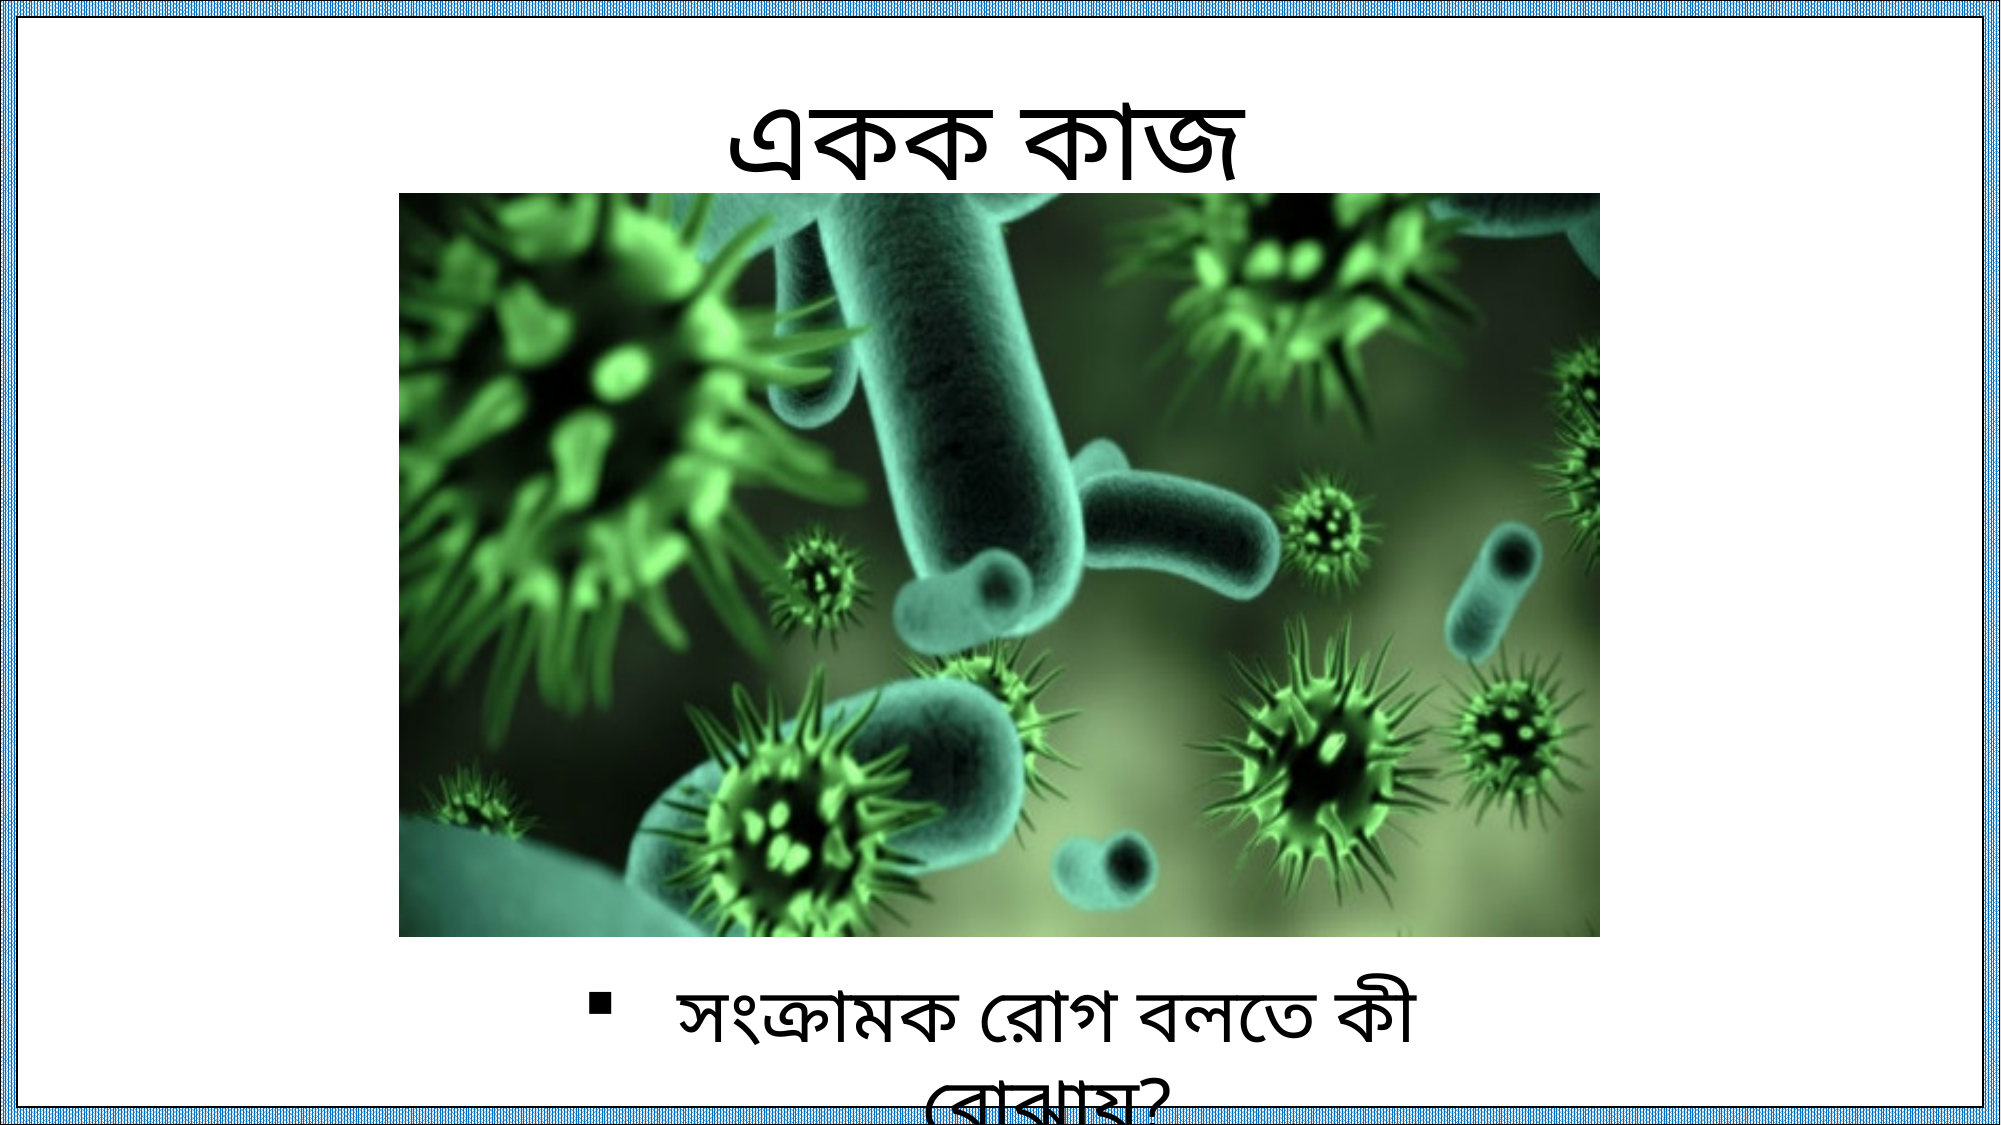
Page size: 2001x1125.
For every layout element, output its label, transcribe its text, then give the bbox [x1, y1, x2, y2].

text_box সংক্রামক রোগ বলতে কী বোঝায়? [490, 962, 1510, 1125]
text_box একক কাজ [650, 60, 1349, 193]
picture [399, 193, 1600, 937]
